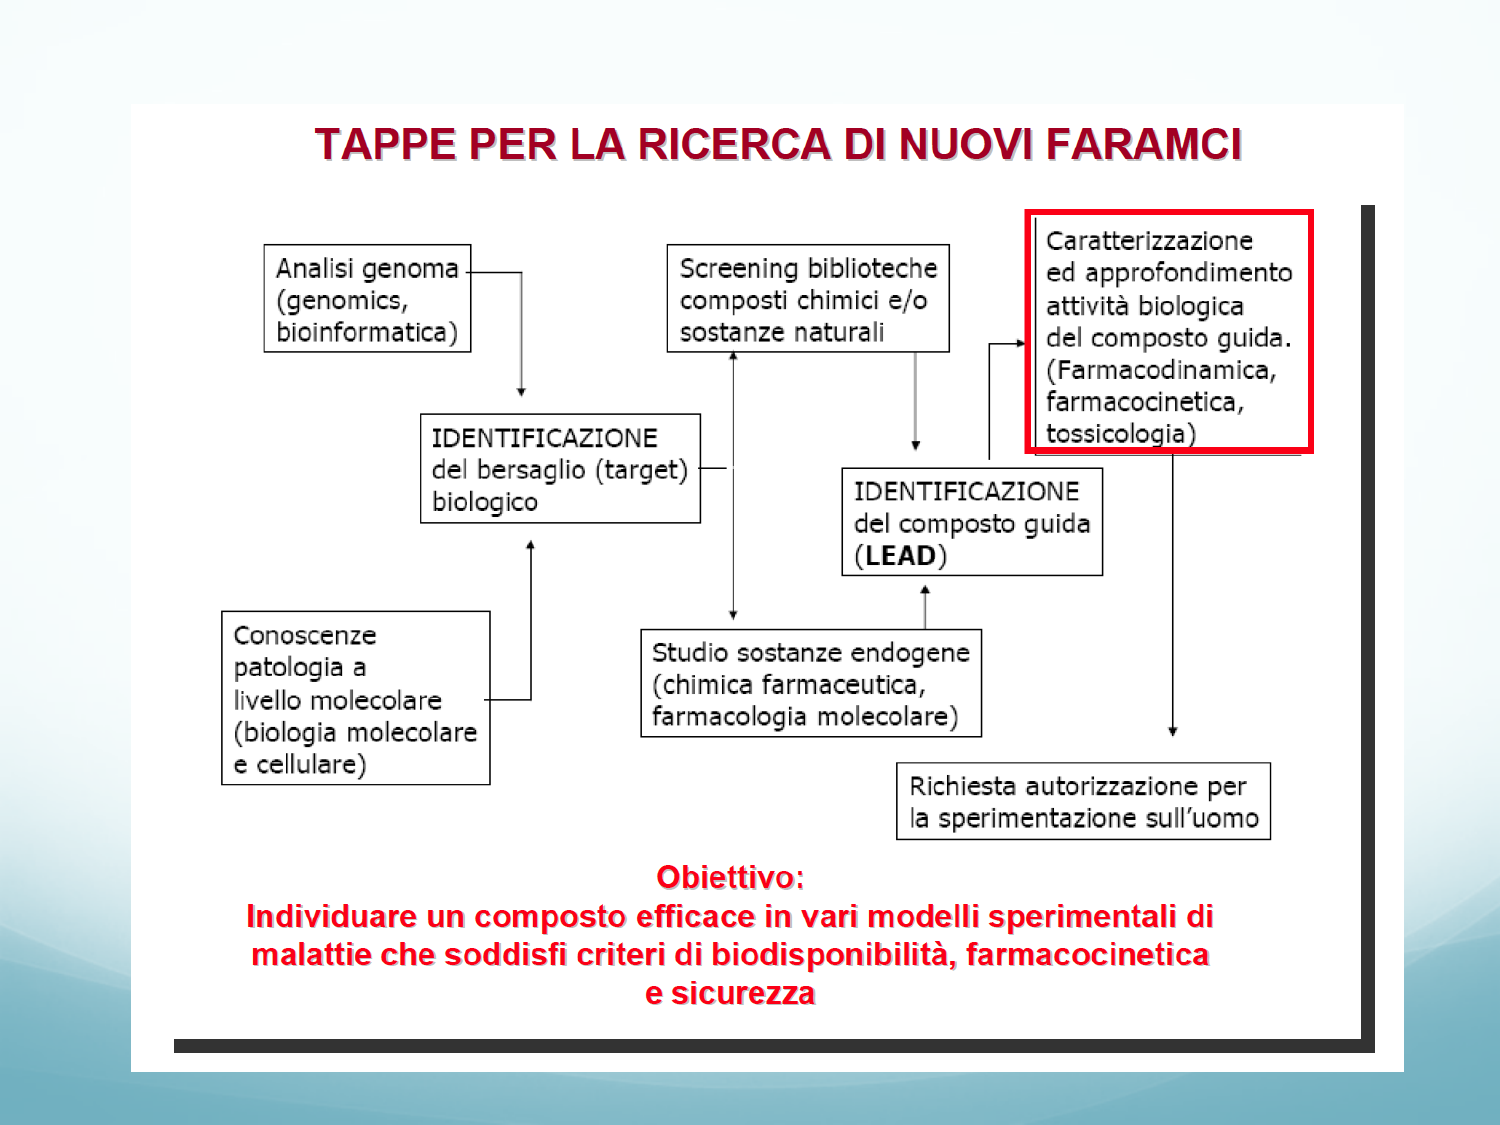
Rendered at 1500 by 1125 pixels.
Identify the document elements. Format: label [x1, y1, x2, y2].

picture [131, 103, 1404, 1073]
